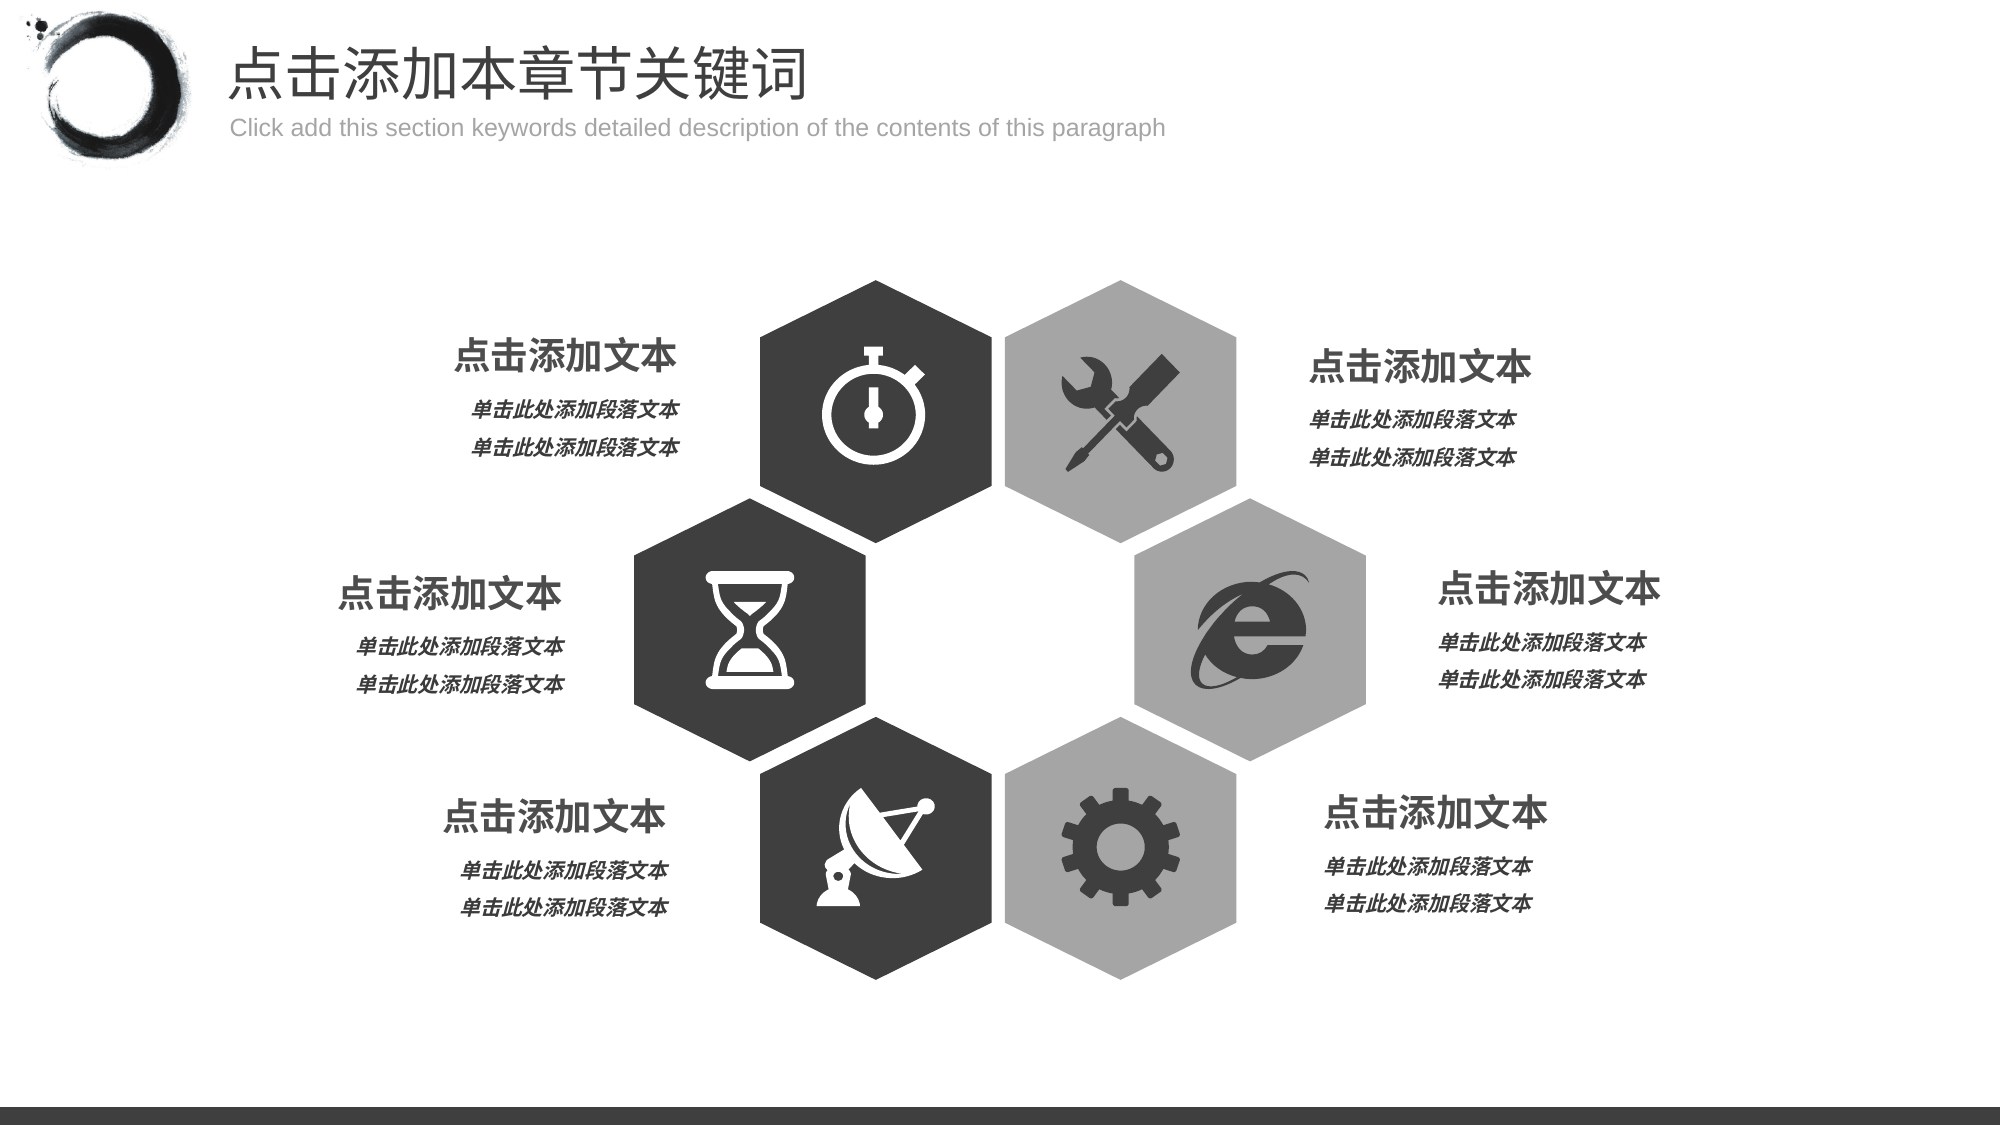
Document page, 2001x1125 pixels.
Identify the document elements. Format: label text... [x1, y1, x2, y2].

text_box [1134, 498, 1366, 762]
text_box 单击此处添加段落文本 单击此处添加段落文本 [222, 613, 578, 704]
text_box 点击添加文本 [1293, 335, 1618, 387]
text_box 点击添加文本 [368, 325, 693, 376]
text_box [760, 716, 992, 980]
text_box 单击此处添加段落文本 单击此处添加段落文本 [1309, 833, 1664, 924]
text_box 单击此处添加段落文本 单击此处添加段落文本 [1293, 387, 1648, 477]
text_box 点击添加文本 [357, 785, 682, 837]
text_box [1065, 353, 1180, 472]
text_box 点击添加文本 [253, 562, 578, 613]
text_box [1061, 787, 1180, 907]
picture [0, 0, 202, 185]
text_box 单击此处添加段落文本 单击此处添加段落文本 [327, 837, 682, 928]
text_box 点击添加文本 [1422, 557, 1747, 609]
text_box [1004, 716, 1237, 980]
text_box [822, 346, 926, 465]
text_box 点击添加文本 [1309, 781, 1634, 833]
text_box [634, 498, 866, 762]
text_box 点击添加本章节关键词 [211, 29, 824, 115]
text_box [1004, 280, 1237, 544]
text_box 单击此处添加段落文本 单击此处添加段落文本 [1422, 609, 1777, 699]
text_box Click add this section keywords detailed description of the contents of this paragraph [214, 103, 1184, 149]
text_box [1190, 571, 1310, 690]
text_box 单击此处添加段落文本 单击此处添加段落文本 [338, 376, 693, 467]
text_box [1061, 356, 1120, 420]
text_box [760, 280, 992, 544]
text_box [705, 571, 795, 690]
text_box [0, 1107, 2000, 1125]
text_box [816, 787, 935, 907]
